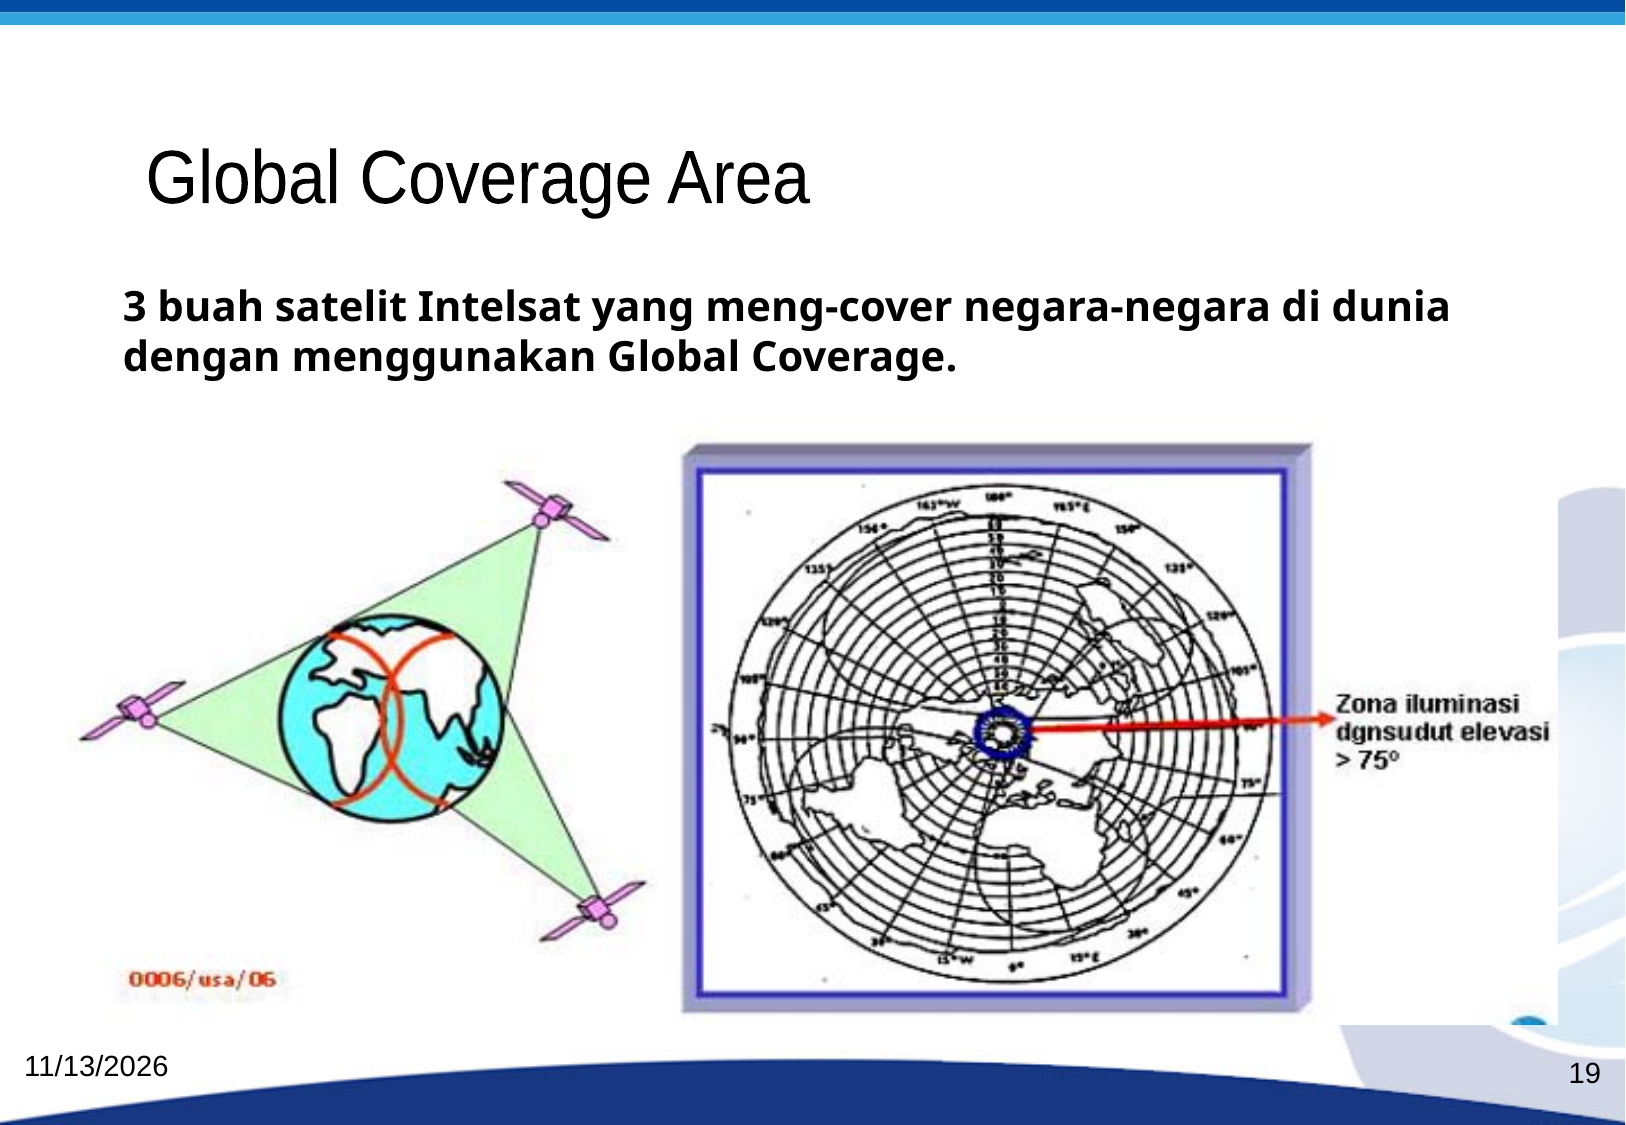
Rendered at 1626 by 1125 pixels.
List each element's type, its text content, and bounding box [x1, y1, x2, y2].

text_box 3 buah satelit Intelsat yang meng-cover negara-negara di dunia dengan menggunakan Global Coverage. [108, 272, 1558, 388]
slide_number 19 [1236, 1046, 1617, 1125]
picture [0, 0, 1626, 1125]
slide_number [8, 1039, 389, 1118]
